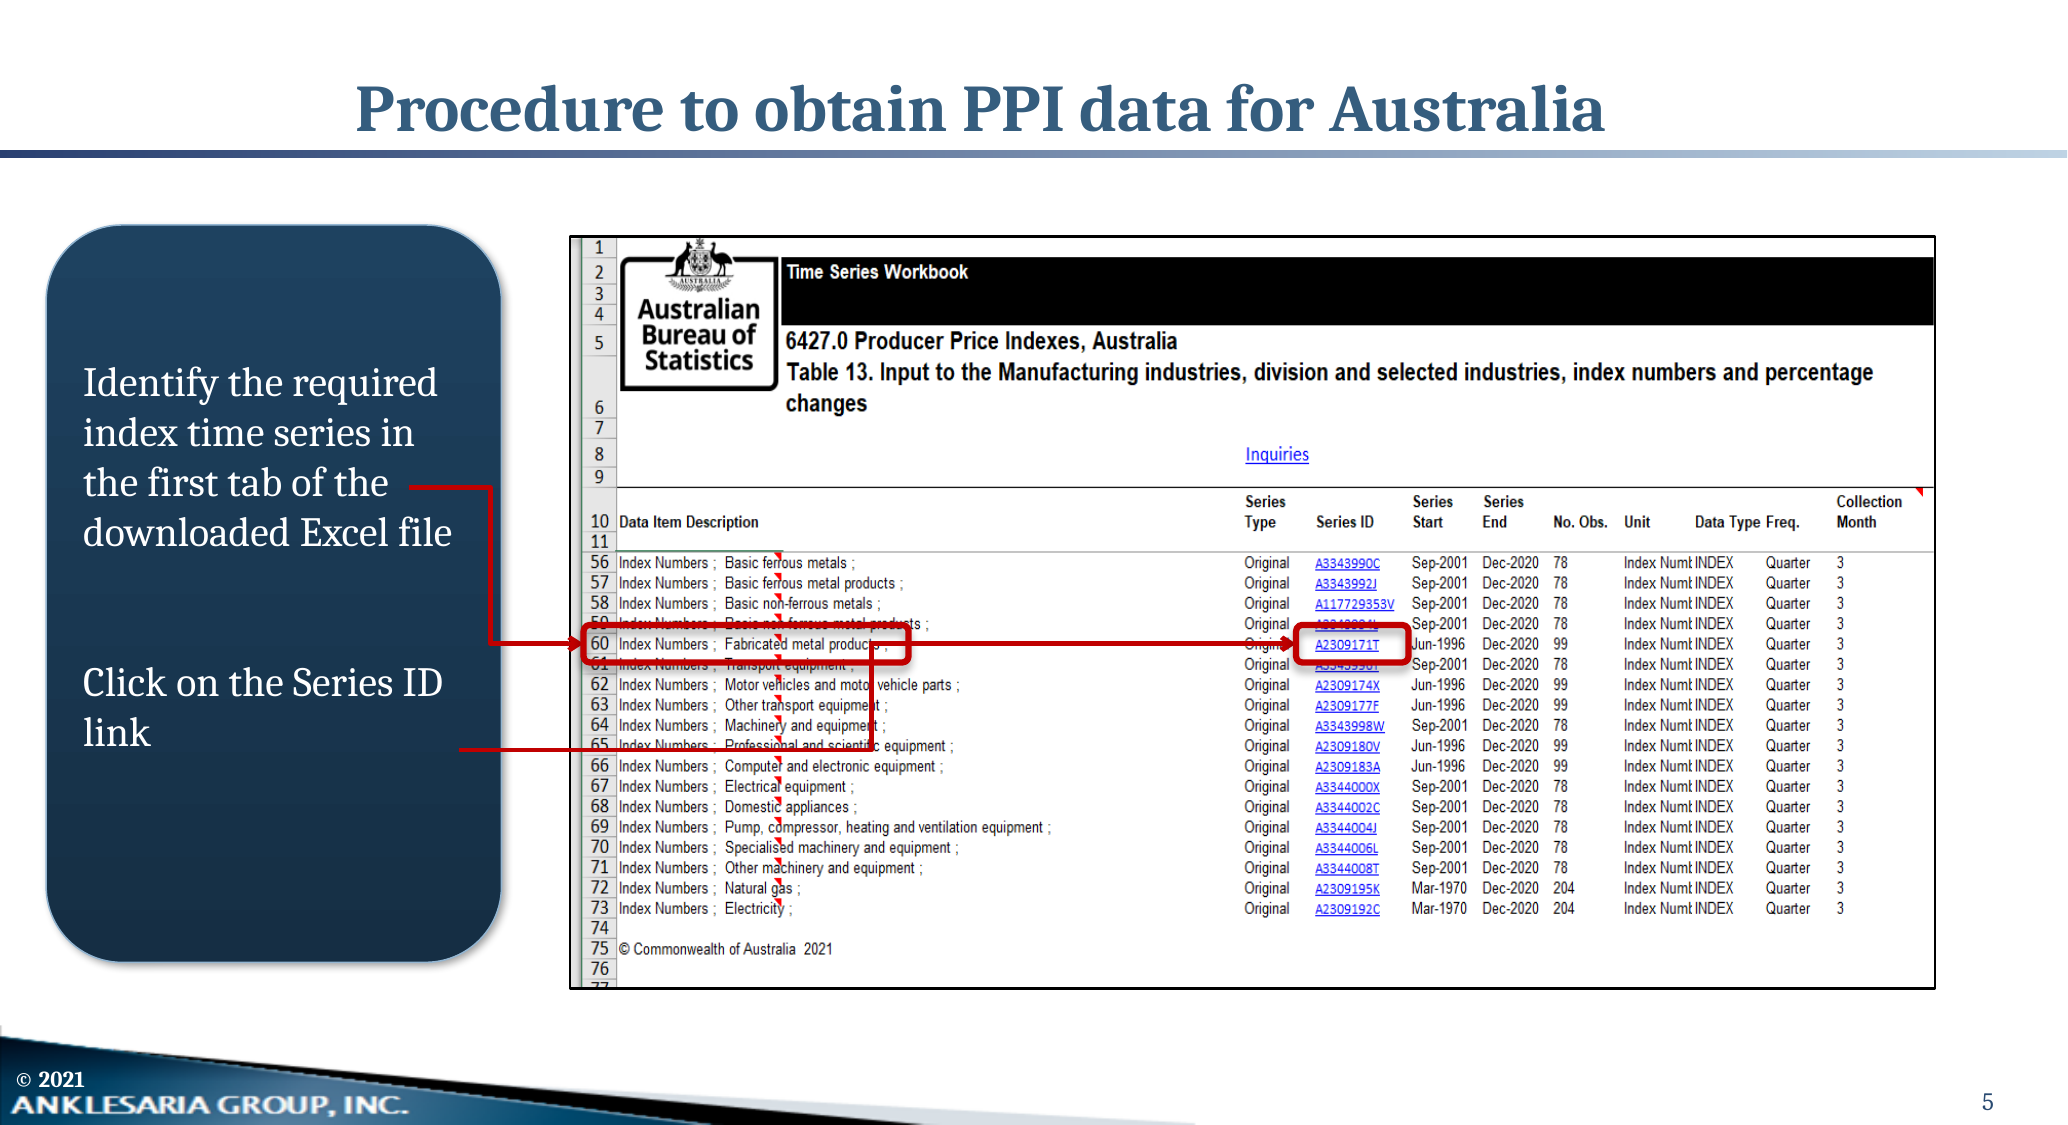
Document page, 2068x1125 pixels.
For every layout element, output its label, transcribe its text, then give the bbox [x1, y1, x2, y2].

picture [0, 1024, 1200, 1125]
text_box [408, 487, 584, 644]
text_box Identify the required index time series in the first tab of the downloaded Excel file Click on the Series ID link [45, 224, 503, 964]
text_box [458, 643, 1297, 751]
slide_number 5 [1967, 1077, 2068, 1125]
picture [570, 237, 1934, 988]
title Procedure to obtain PPI data for Australia [51, 57, 1913, 143]
